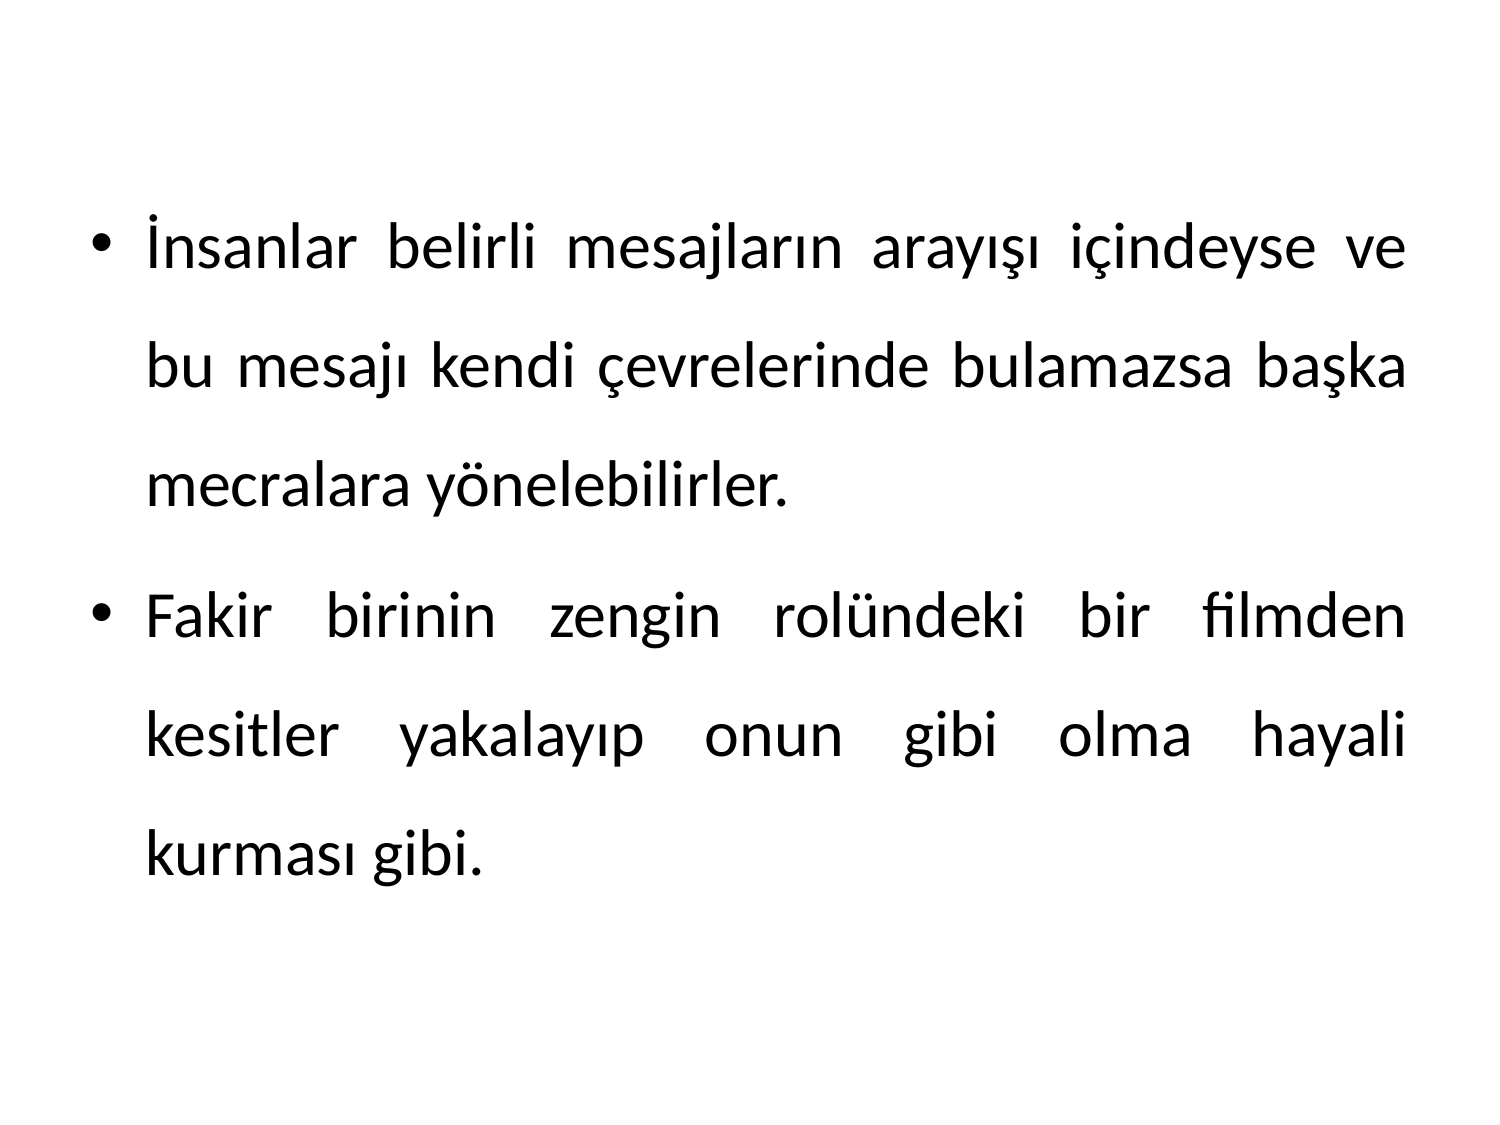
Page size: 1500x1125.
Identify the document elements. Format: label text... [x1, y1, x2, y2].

list İnsanlar belirli mesajların arayışı içindeyse ve bu mesajı kendi çevrelerinde bulamazsa başka mecralara yönelebilirler. Fakir birinin zengin rolündeki bir filmden kesitler yakalayıp onun gibi olma hayali kurması gibi. [75, 155, 1425, 898]
